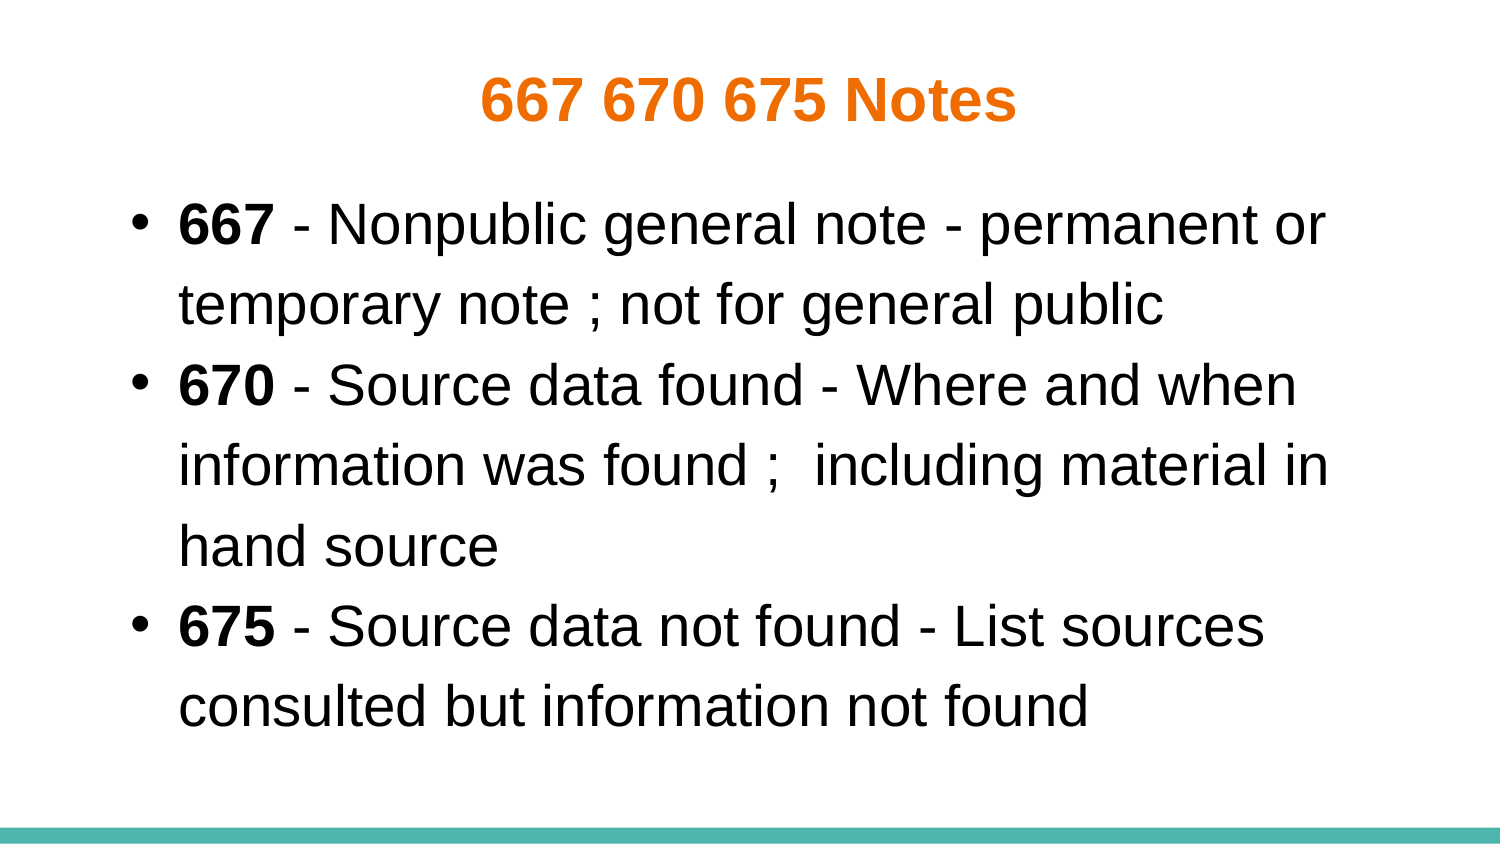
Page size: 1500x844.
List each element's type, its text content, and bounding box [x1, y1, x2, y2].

title 667 670 675 Notes [51, 52, 1449, 160]
list 667 - Nonpublic general note - permanent or temporary note ; not for general public 670 - Source data found - Where and when information was found ; including material in hand source 675 - Source data not found - List sources consulted but information not found [51, 160, 1449, 750]
